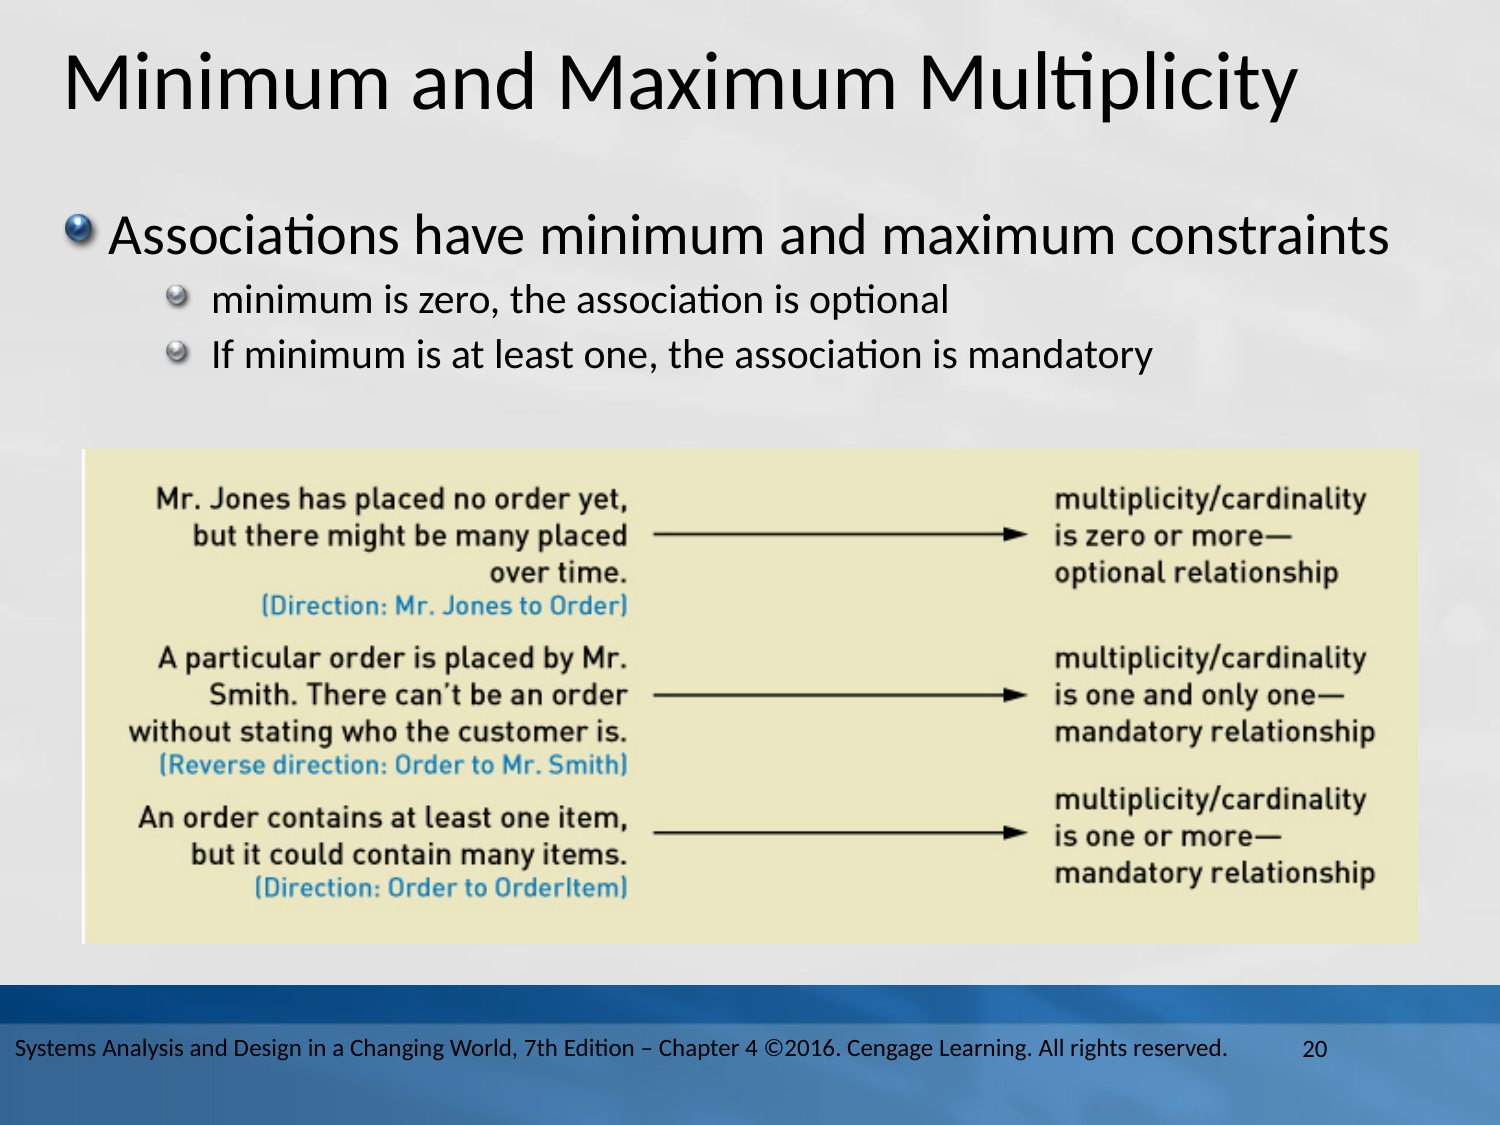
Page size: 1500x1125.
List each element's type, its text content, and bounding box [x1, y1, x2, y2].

picture [0, 0, 1500, 1125]
list Associations have minimum and maximum constraints minimum is zero, the association is optional If minimum is at least one, the association is mandatory [61, 204, 1437, 379]
footer Systems Analysis and Design in a Changing World, 7th Edition – Chapter 4 ©2016. Cengage Learning. All rights reserved. [0, 1024, 1263, 1100]
title Minimum and Maximum Multiplicity [62, 37, 1438, 147]
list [82, 449, 1418, 945]
slide_number 20 [1287, 1025, 1425, 1100]
